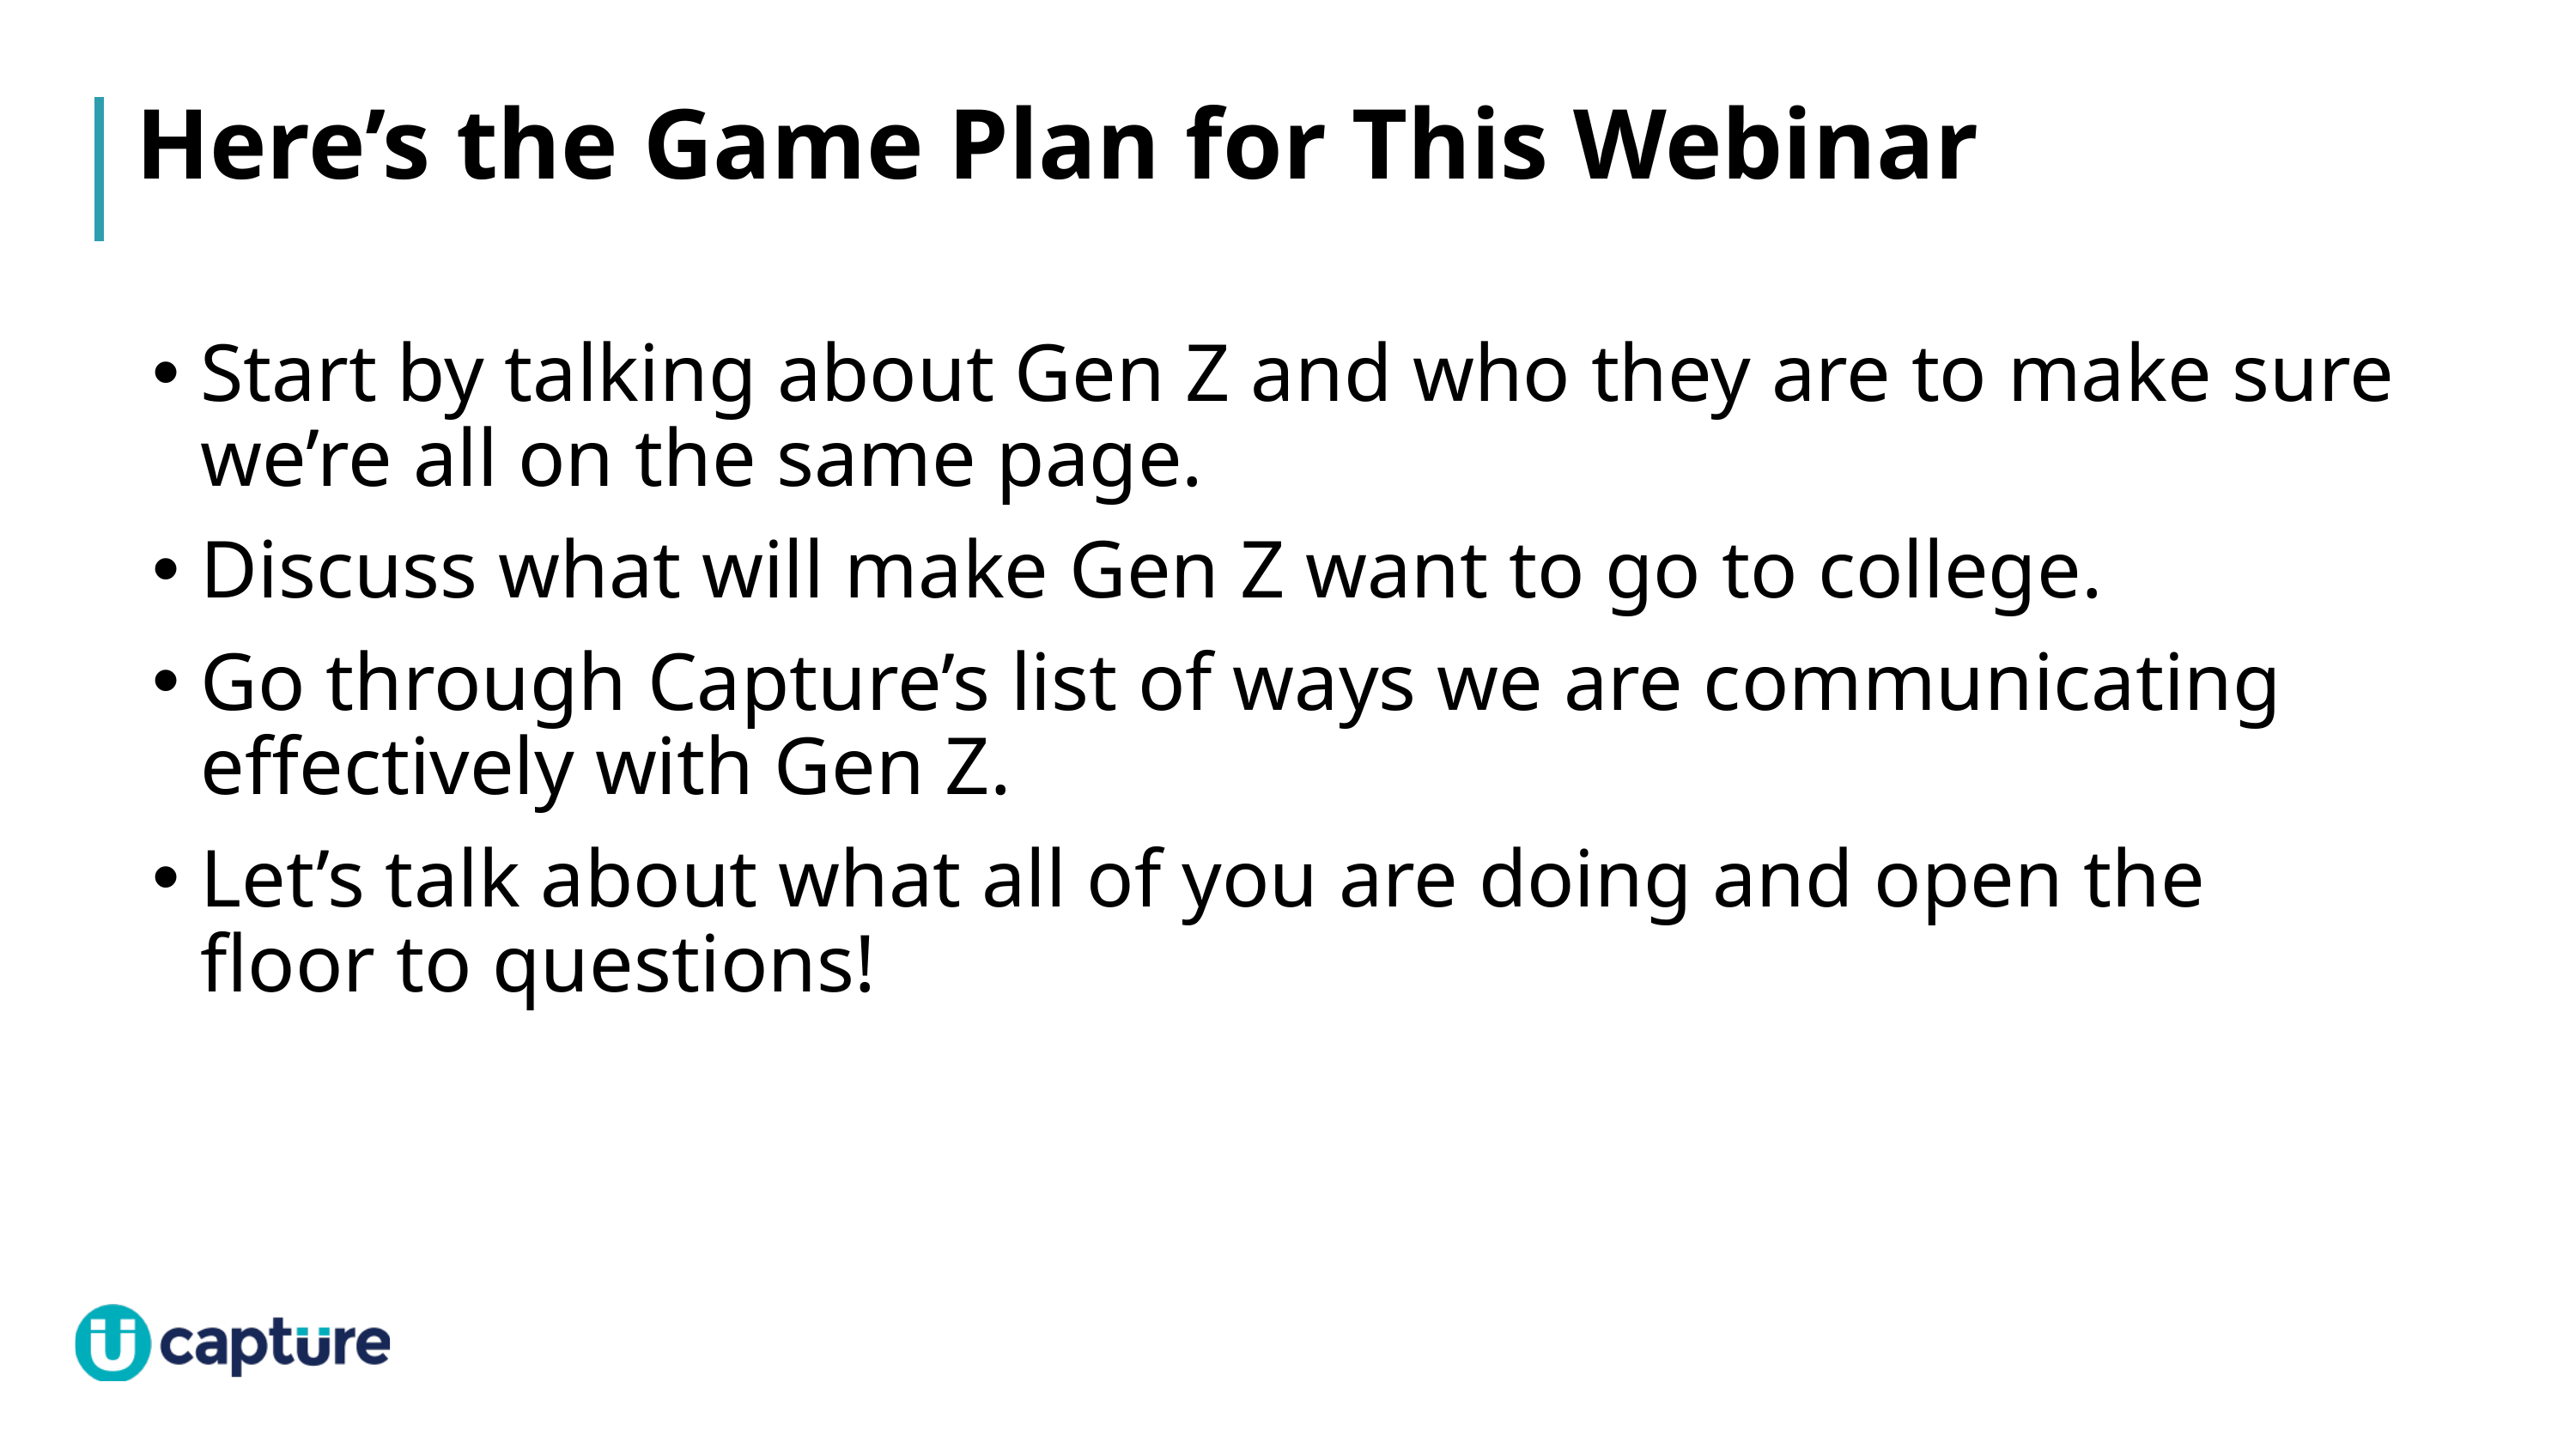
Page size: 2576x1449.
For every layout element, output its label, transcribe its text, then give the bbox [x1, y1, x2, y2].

list Start by talking about Gen Z and who they are to make sure we’re all on the same page. Discuss what will make Gen Z want to go to college. Go through Capture’s list of ways we are communicating effectively with Gen Z. Let’s talk about what all of you are doing and open the floor to questions! [139, 327, 2415, 1251]
title Here’s the Game Plan for This Webinar [123, 88, 2147, 209]
